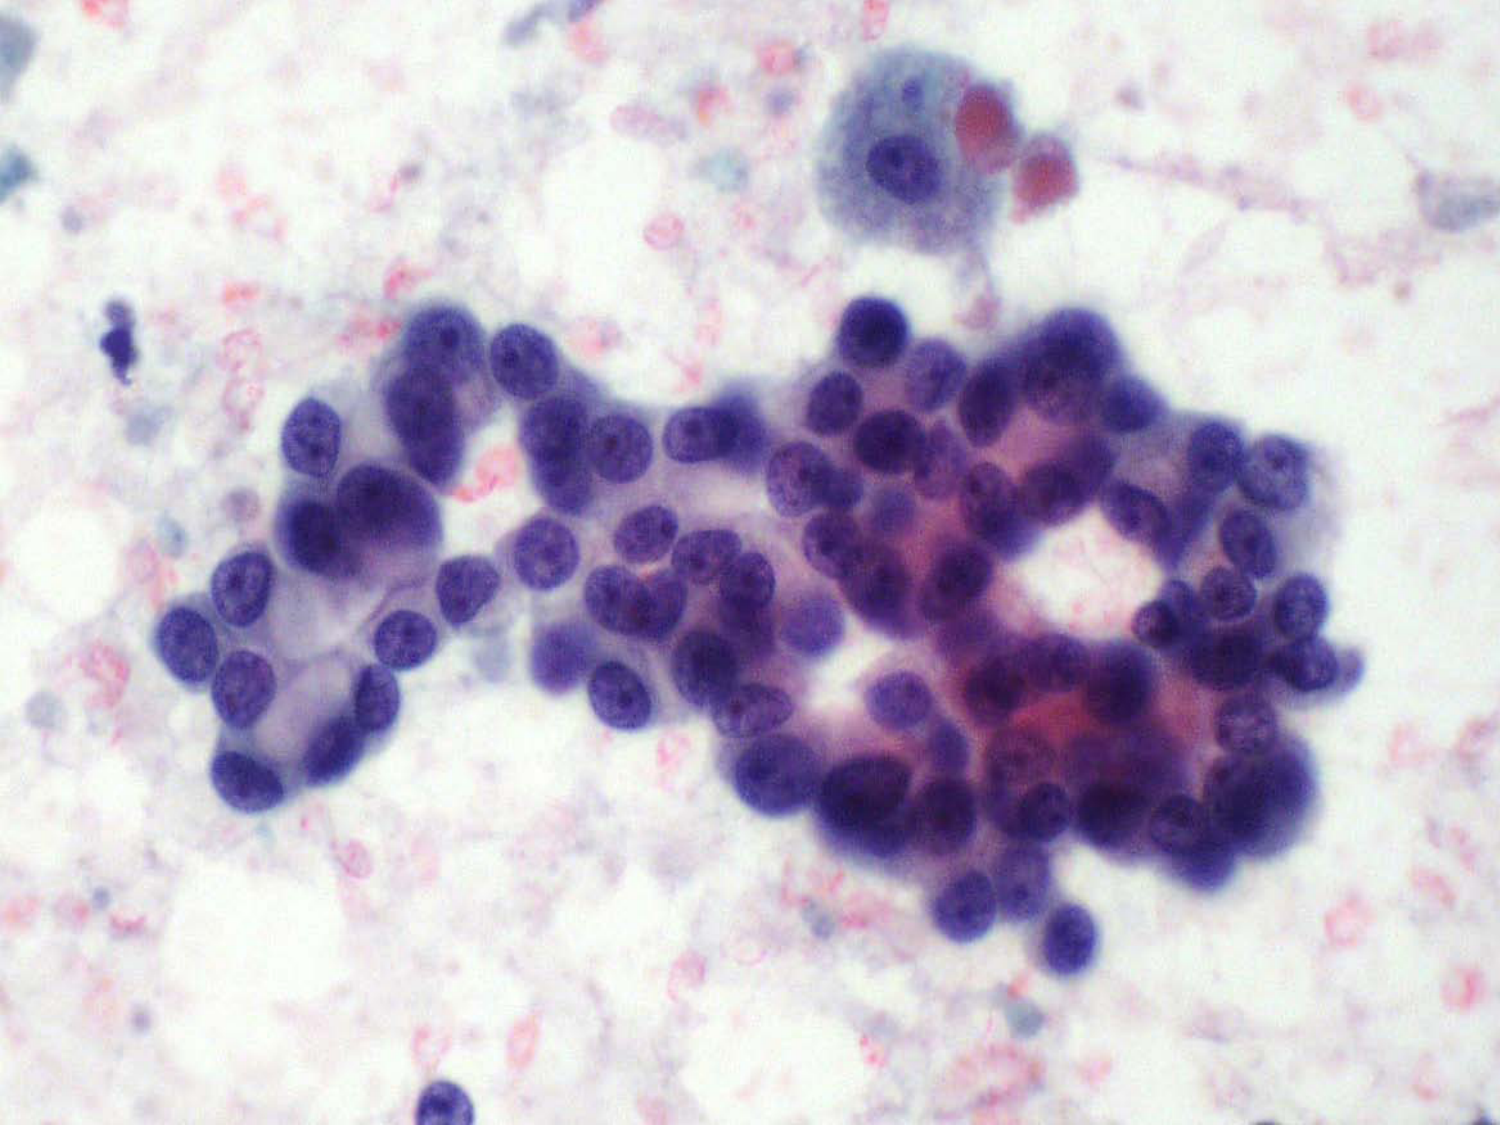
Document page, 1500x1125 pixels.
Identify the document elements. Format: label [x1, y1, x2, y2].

list [0, 0, 1500, 1125]
